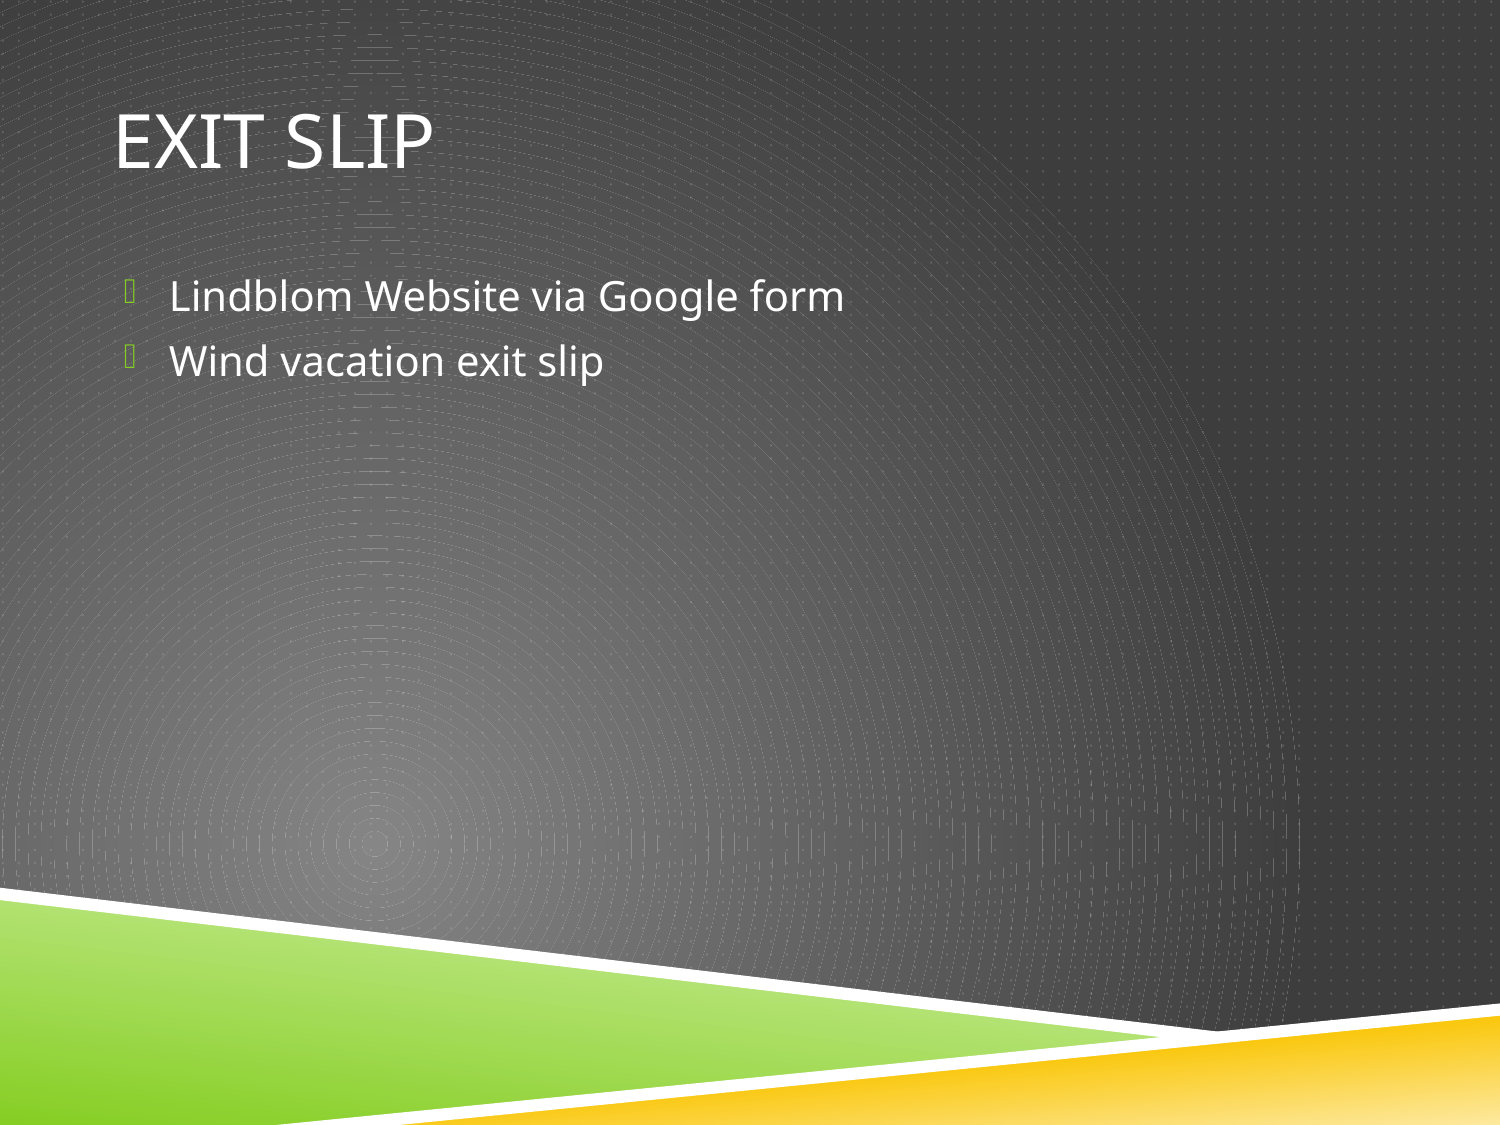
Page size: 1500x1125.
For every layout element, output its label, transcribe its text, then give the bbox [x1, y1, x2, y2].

title Exit slip [112, 45, 1388, 233]
list Lindblom Website via Google form Wind vacation exit slip [112, 262, 1388, 876]
